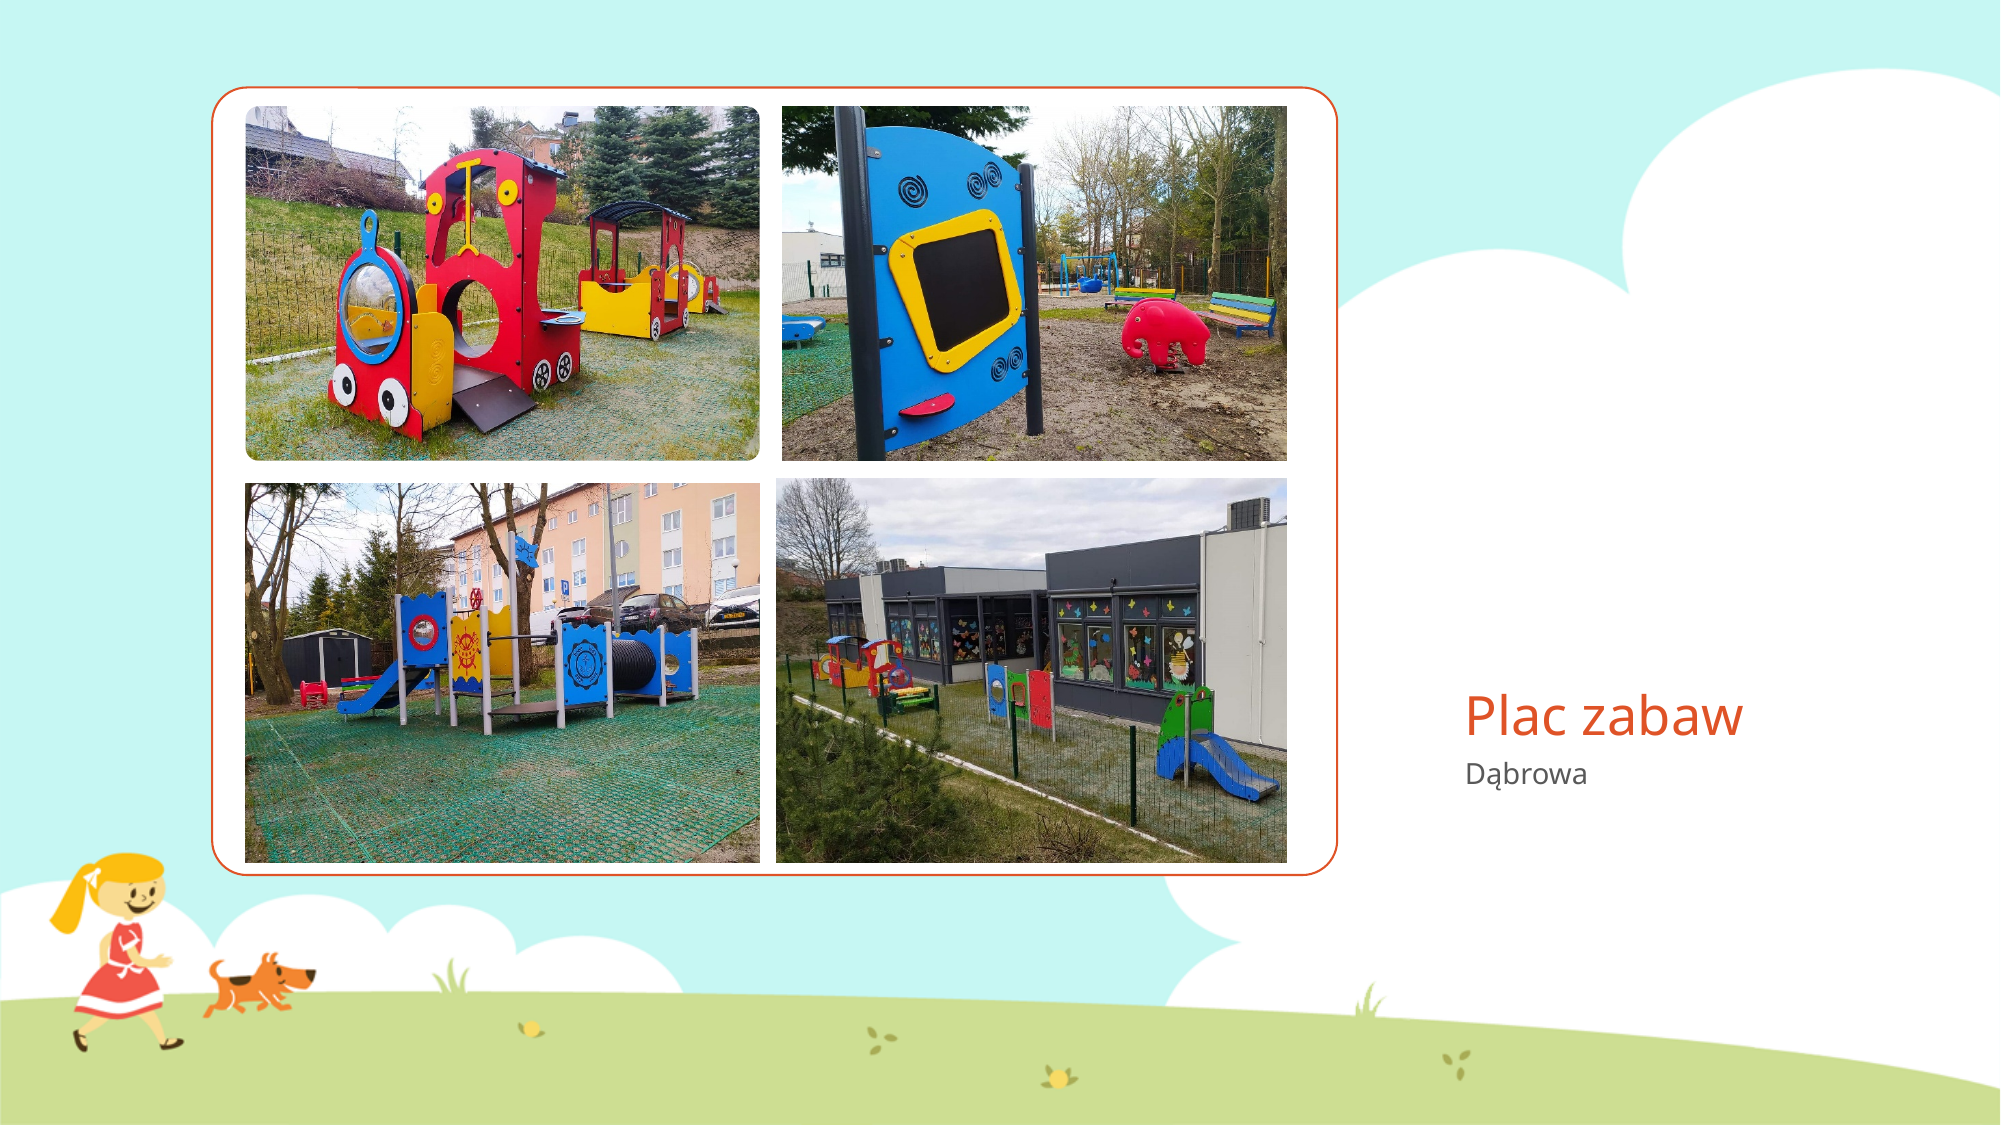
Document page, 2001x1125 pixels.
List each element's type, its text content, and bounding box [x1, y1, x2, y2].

list Dąbrowa [1449, 751, 1900, 938]
title Plac zabaw [1449, 373, 1900, 751]
picture [0, 0, 2001, 1125]
